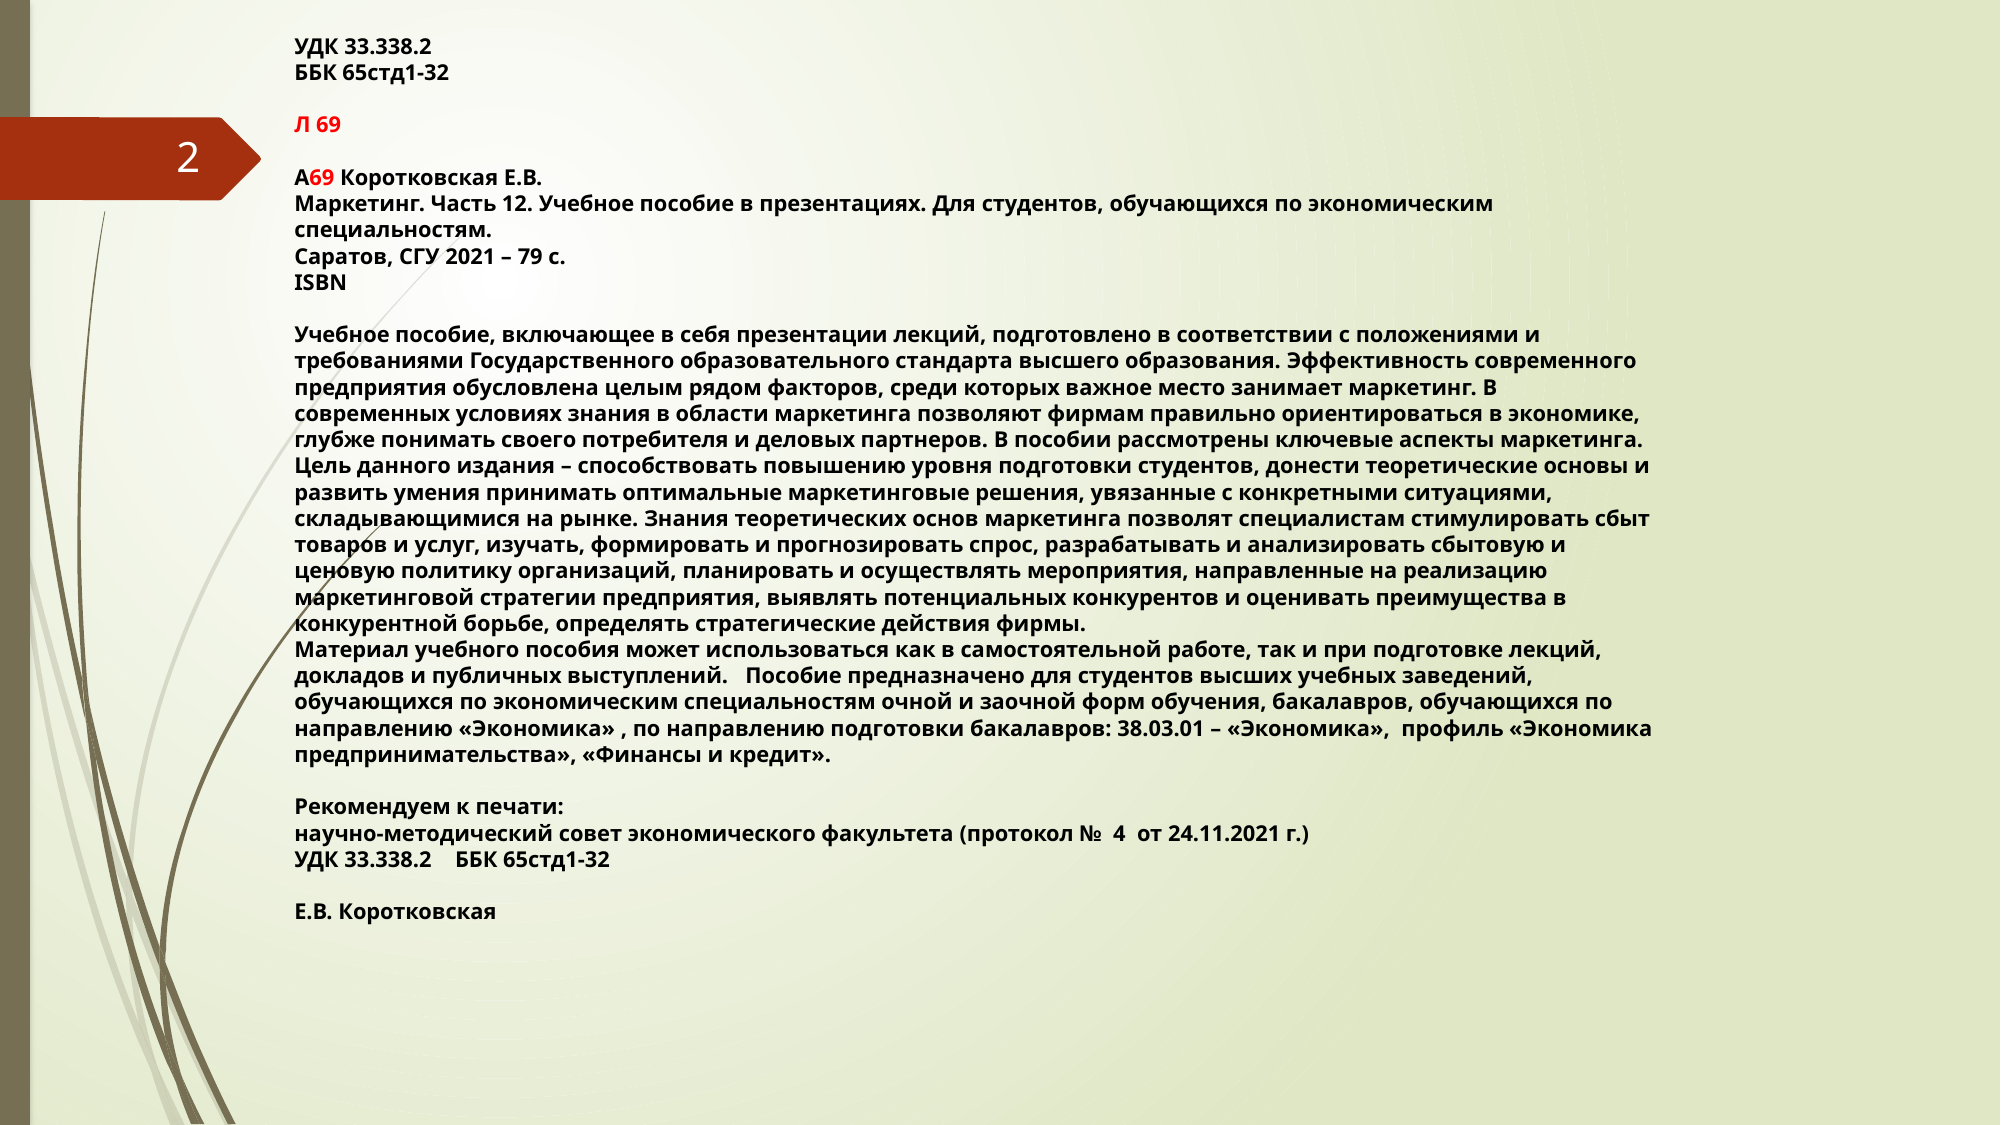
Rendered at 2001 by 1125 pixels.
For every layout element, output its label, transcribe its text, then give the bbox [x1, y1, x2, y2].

slide_number 2 [87, 129, 216, 190]
title УДК 33.338.2 ББК 65стд1-32 Л 69 А69 Коротковская Е.В. Маркетинг. Часть 12. Учебное пособие в презентациях. Для студентов, обучающихся по экономическим специальностям. Саратов, СГУ 2021 – 79 с. ISBN Учебное пособие, включающее в себя презентации лекций, подготовлено в соответствии с положениями и требованиями Государственного образовательного стандарта высшего образования. Эффективность современного предприятия обусловлена целым рядом факторов, среди которых важное место занимает маркетинг. В современных условиях знания в области маркетинга позволяют фирмам правильно ориентироваться в экономике, глубже понимать своего потребителя и деловых партнеров. В пособии рассмотрены ключевые аспекты маркетинга. Цель данного издания – способствовать повышению уровня подготовки студентов, донести теоретические основы и развить умения принимать оптимальные маркетинговые решения, увязанные с конкретными ситуациями, складывающимися на рынке. Знания теоретических основ маркетинга позволят специалистам стимулировать сбыт товаров и услуг, изучать, формировать и прогнозировать спрос, разрабатывать и анализировать сбытовую и ценовую политику организаций, планировать и осуществлять мероприятия, направленные на реализацию маркетинговой стратегии предприятия, выявлять потенциальных конкурентов и оценивать преимущества в конкурентной борьбе, определять стратегические действия фирмы. Материал учебного пособия может использоваться как в самостоятельной работе, так и при подготовке лекций, докладов и публичных выступлений. Пособие предназначено для студентов высших учебных заведений, обучающихся по экономическим специальностям очной и заочной форм обучения, бакалавров, обучающихся по направлению «Экономика» , по направлению подготовки бакалавров: 38.03.01 – «Экономика», профиль «Экономика предпринимательства», «Финансы и кредит». Рекомендуем к печати: научно-методический совет экономического факультета (протокол № 4 от 24.11.2021 г.) УДК 33.338.2 ББК 65стд1-32 Е.В. Коротковская [279, 24, 1674, 941]
